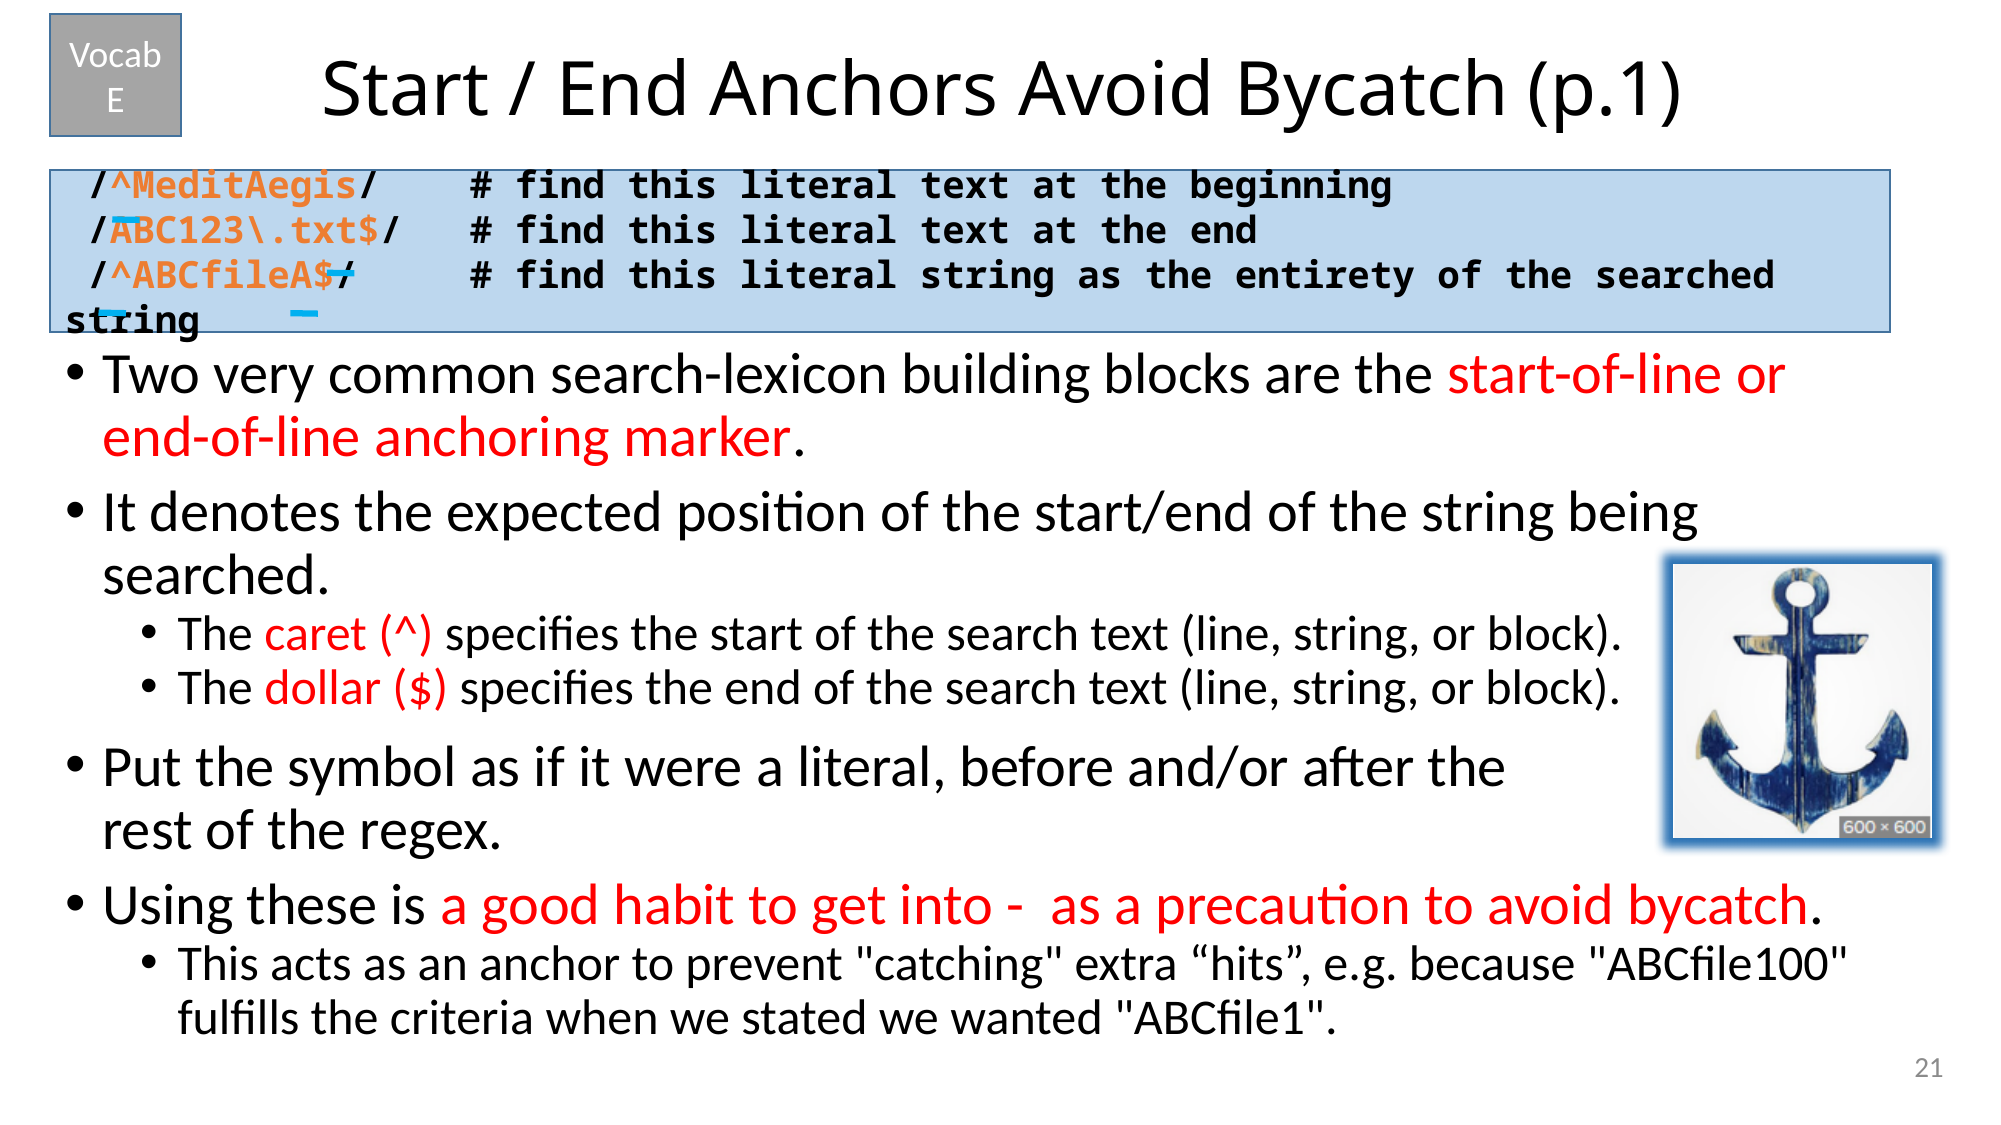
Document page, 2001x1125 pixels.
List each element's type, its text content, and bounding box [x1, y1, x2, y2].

slide_number 21 [1834, 1035, 1959, 1096]
text_box Vocab E [49, 13, 182, 137]
picture [1673, 564, 1932, 839]
text_box /^MeditAegis/ # find this literal text at the beginning /ABC123\.txt$/ # find this literal text at the end /^ABCfileA$/ # find this literal string as the entirety of the searched string [49, 169, 1891, 333]
title Start / End Anchors Avoid Bycatch (p.1) [139, 24, 1865, 158]
list Two very common search-lexicon building blocks are the start-of-line or end-of-line anchoring marker. It denotes the expected position of the start/end of the string being searched. The caret (^) specifies the start of the search text (line, string, or block). The dollar ($) specifies the end of the search text (line, string, or block). Put the symbol as if it were a literal, before and/or after the rest of the regex. Using these is a good habit to get into - as a precaution to avoid bycatch. This acts as an anchor to prevent "catching" extra “hits”, e.g. because "ABCfile100" fulfills the criteria when we stated we wanted "ABCfile1". [50, 335, 1919, 1086]
